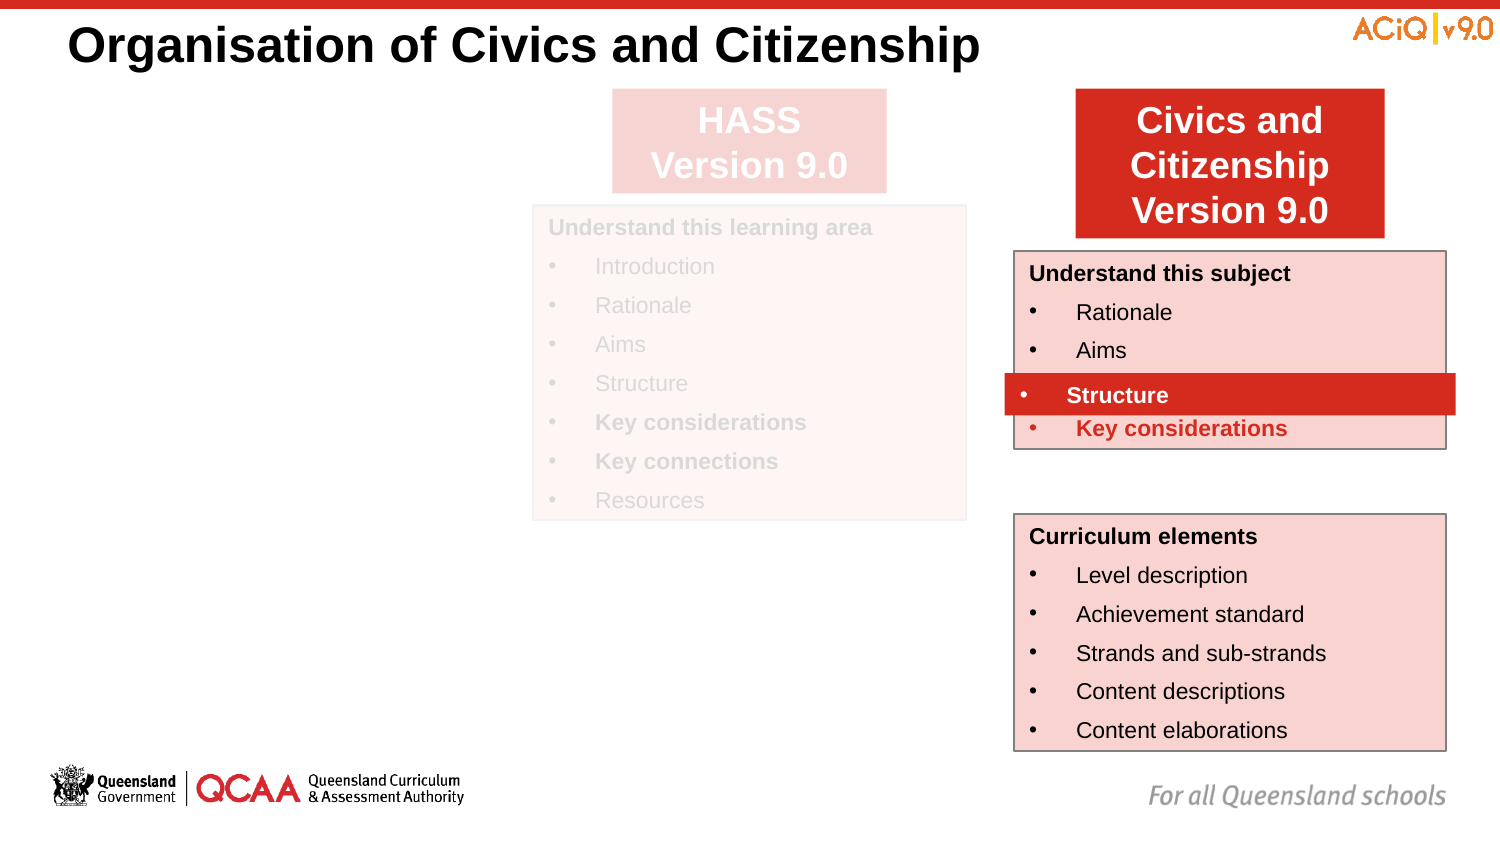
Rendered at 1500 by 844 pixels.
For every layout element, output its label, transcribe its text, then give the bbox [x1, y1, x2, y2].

picture [50, 764, 464, 806]
picture [1149, 784, 1446, 809]
text_box Organisation of Civics and Citizenship [52, 12, 1447, 72]
picture [1351, 11, 1494, 45]
text_box Structure [1004, 373, 1014, 416]
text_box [533, 88, 966, 548]
text_box Structure [1447, 373, 1456, 416]
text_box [1014, 88, 1447, 765]
